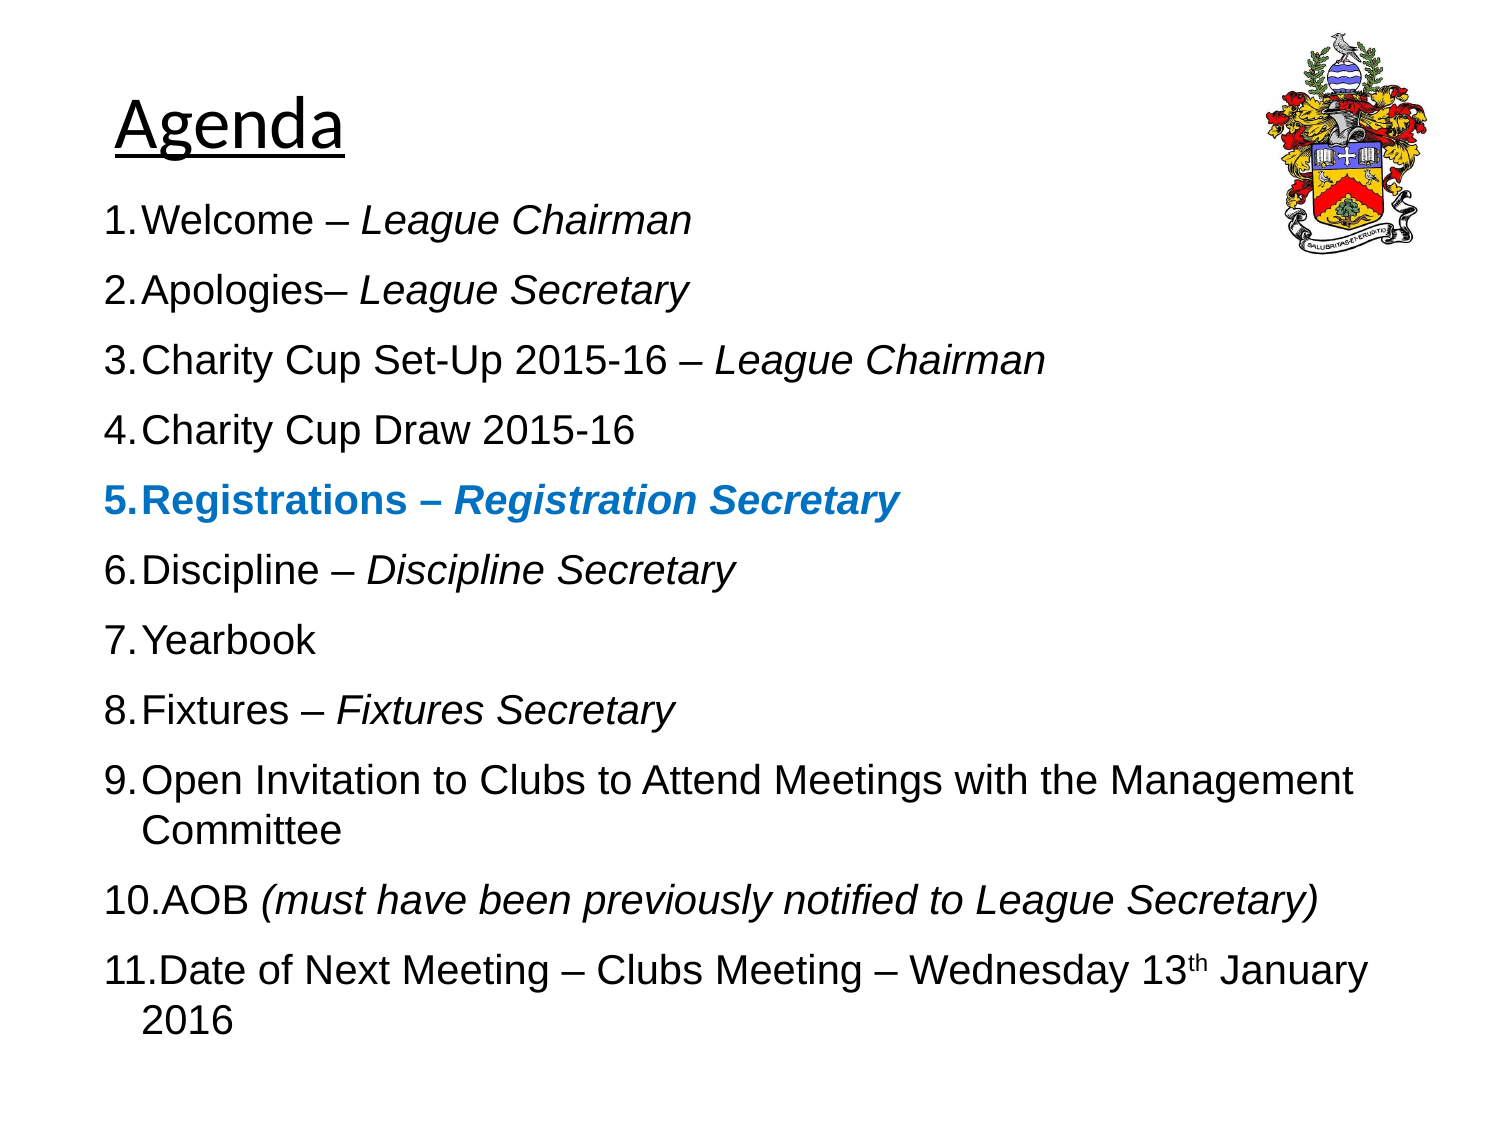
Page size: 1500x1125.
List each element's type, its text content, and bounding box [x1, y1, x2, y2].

text_box Agenda [100, 66, 1069, 165]
text_box Welcome – League Chairman Apologies– League Secretary Charity Cup Set-Up 2015-16 – League Chairman Charity Cup Draw 2015-16 Registrations – Registration Secretary Discipline – Discipline Secretary Yearbook Fixtures – Fixtures Secretary Open Invitation to Clubs to Attend Meetings with the Management Committee AOB (must have been previously notified to League Secretary) Date of Next Meeting – Clubs Meeting – Wednesday 13th January 2016 [88, 165, 1412, 1125]
picture [1233, 30, 1459, 256]
